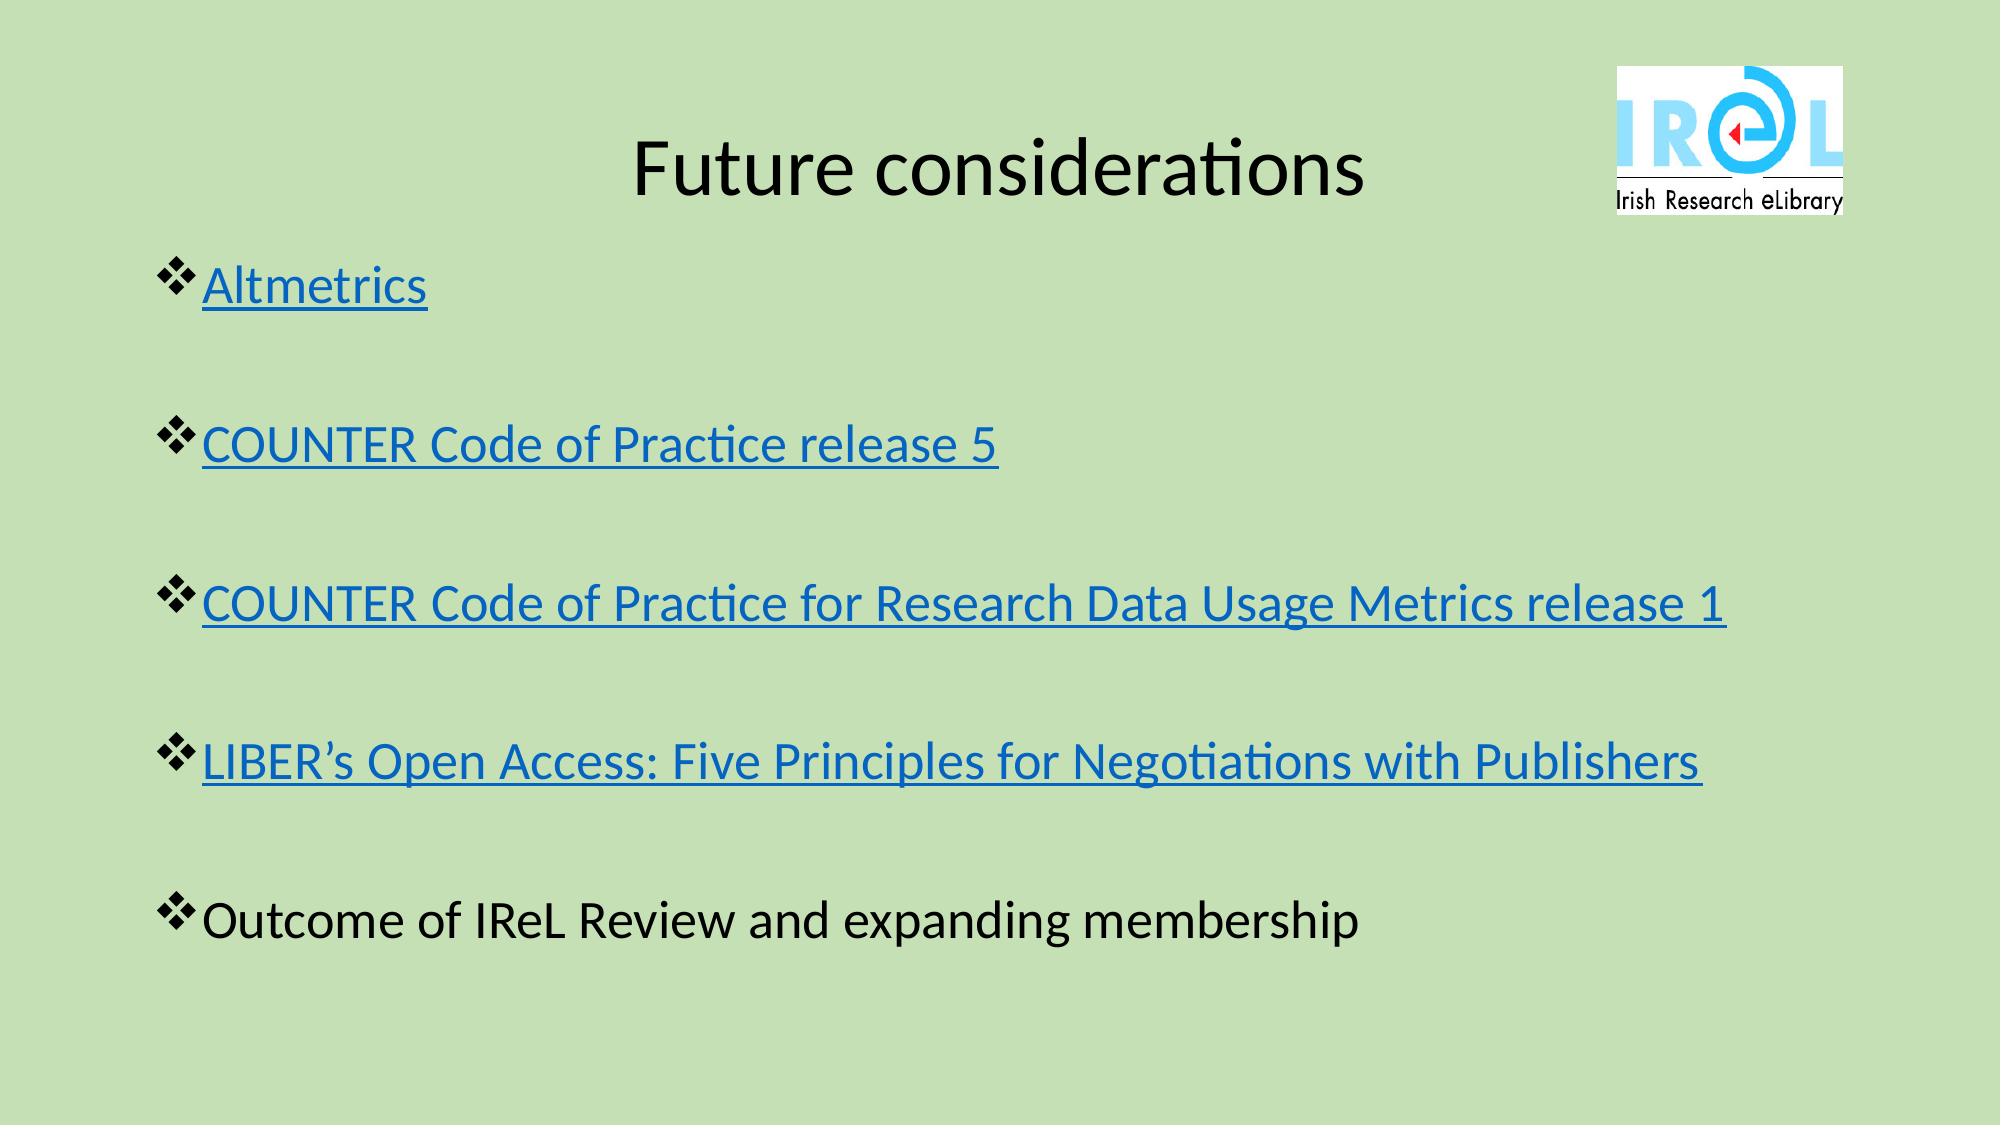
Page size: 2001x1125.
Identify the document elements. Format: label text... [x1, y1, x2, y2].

picture [1617, 66, 1843, 215]
title Future considerations [137, 59, 1863, 249]
list Altmetrics COUNTER Code of Practice release 5 COUNTER Code of Practice for Research Data Usage Metrics release 1 LIBER’s Open Access: Five Principles for Negotiations with Publishers Outcome of IReL Review and expanding membership [137, 249, 1863, 1014]
